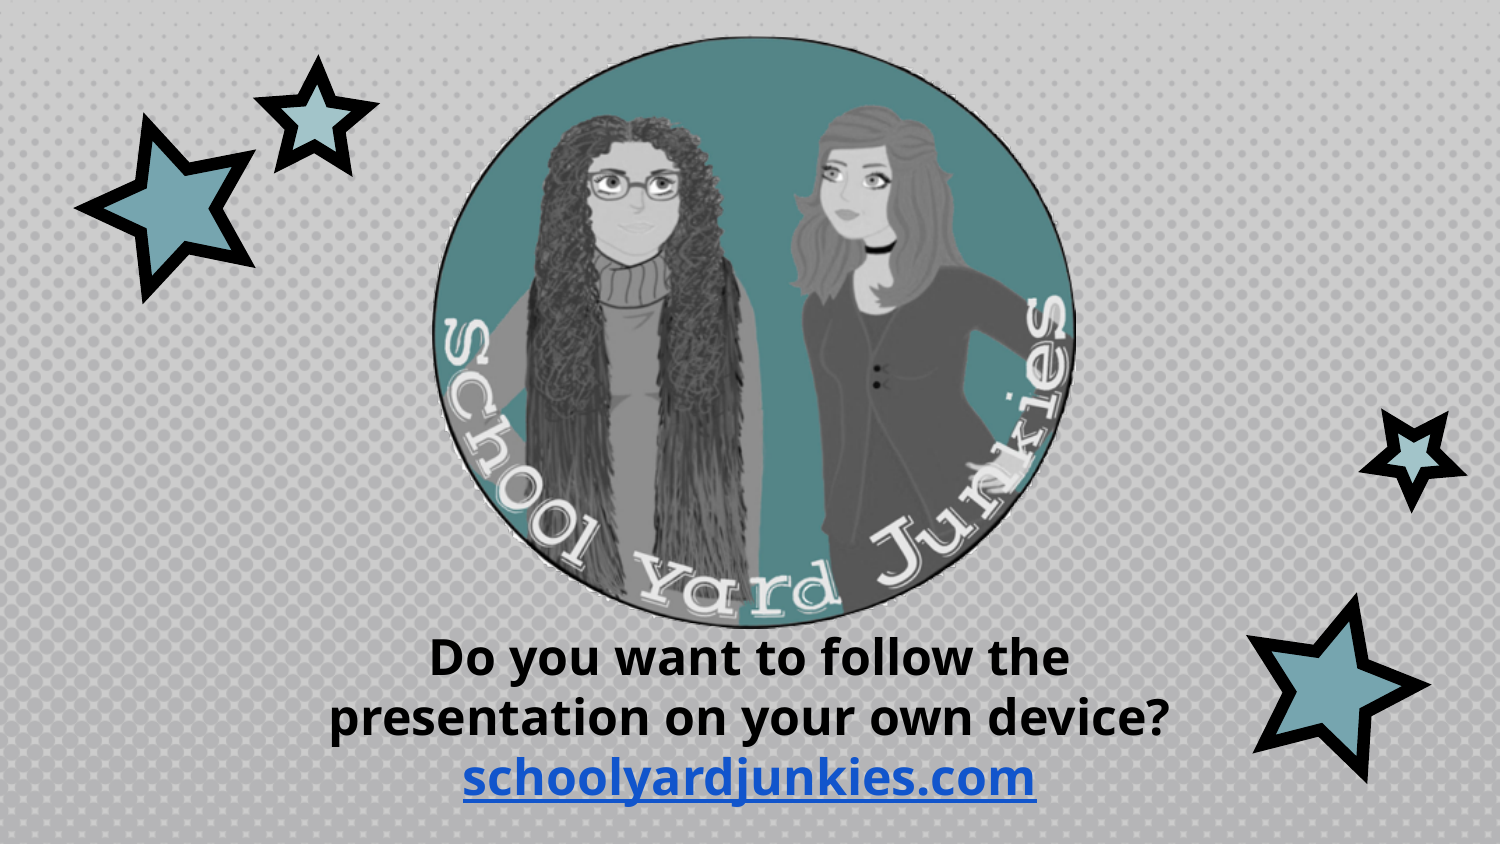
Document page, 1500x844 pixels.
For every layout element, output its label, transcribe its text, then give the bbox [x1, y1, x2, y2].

text_box [266, 69, 366, 165]
text_box [88, 126, 245, 291]
subtitle Do you want to follow the presentation on your own device? schoolyardjunkies.com [253, 610, 1246, 844]
text_box [1258, 606, 1417, 771]
picture [431, 36, 1076, 629]
text_box [1372, 420, 1454, 499]
